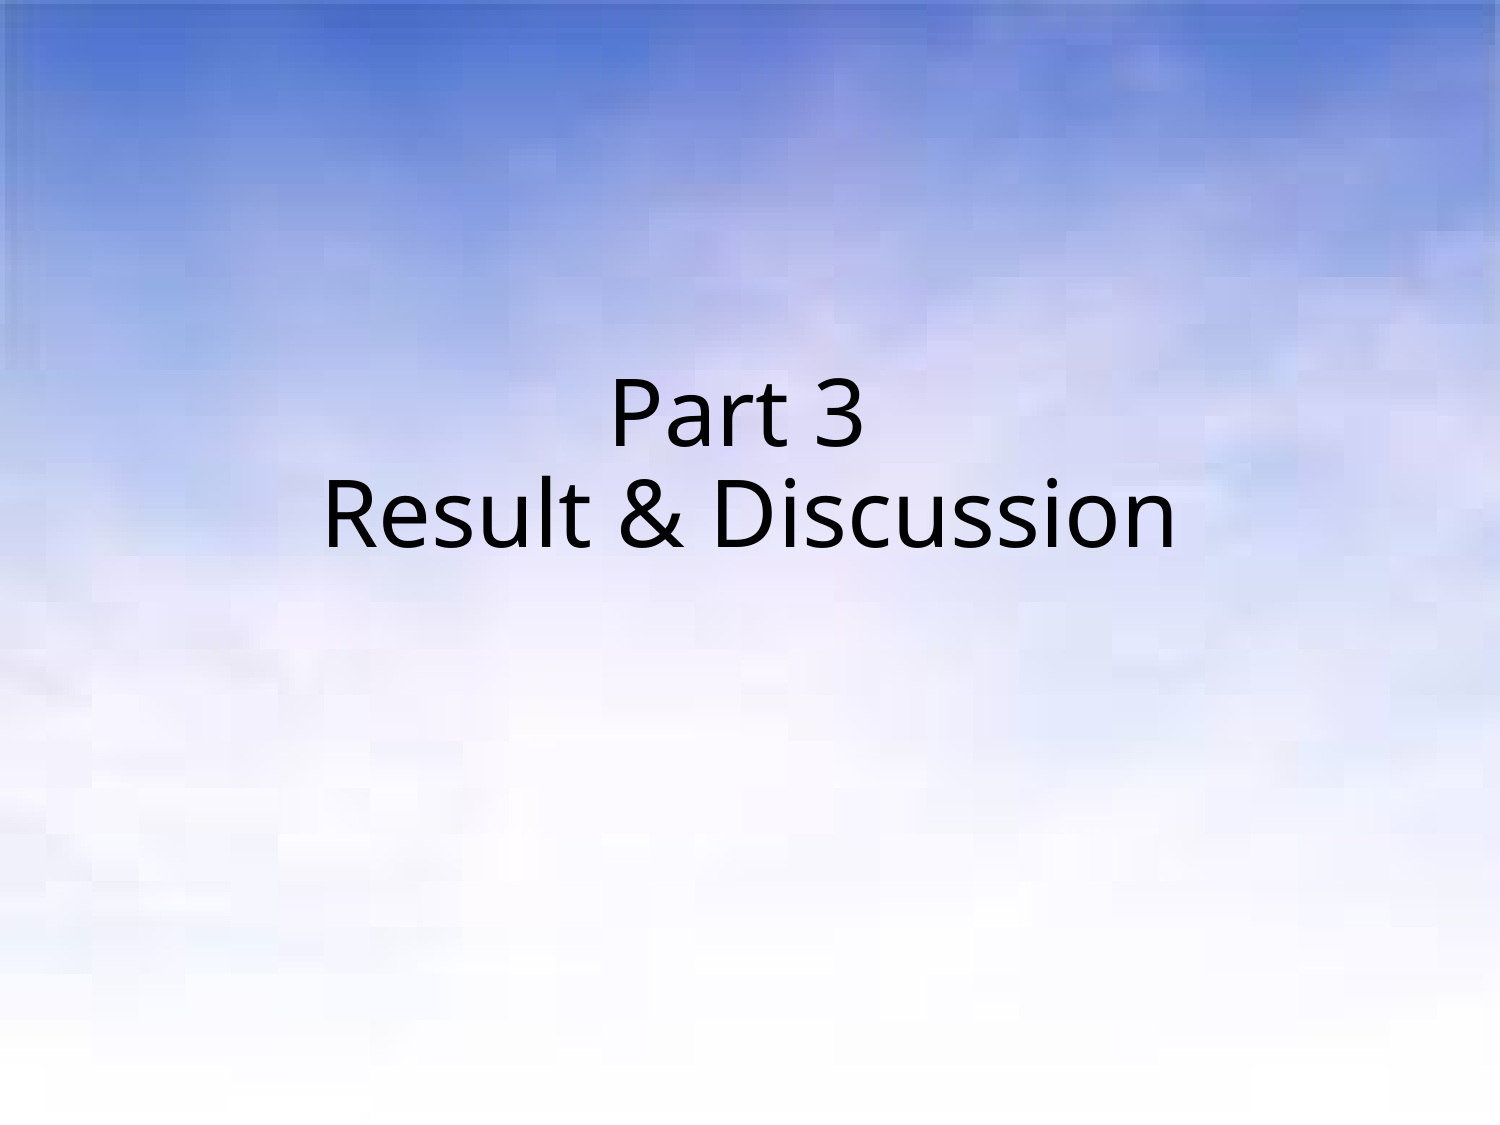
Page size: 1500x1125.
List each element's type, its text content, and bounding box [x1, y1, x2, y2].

picture [0, 0, 1500, 1125]
title Part 3 Result & Discussion [187, 184, 1313, 576]
